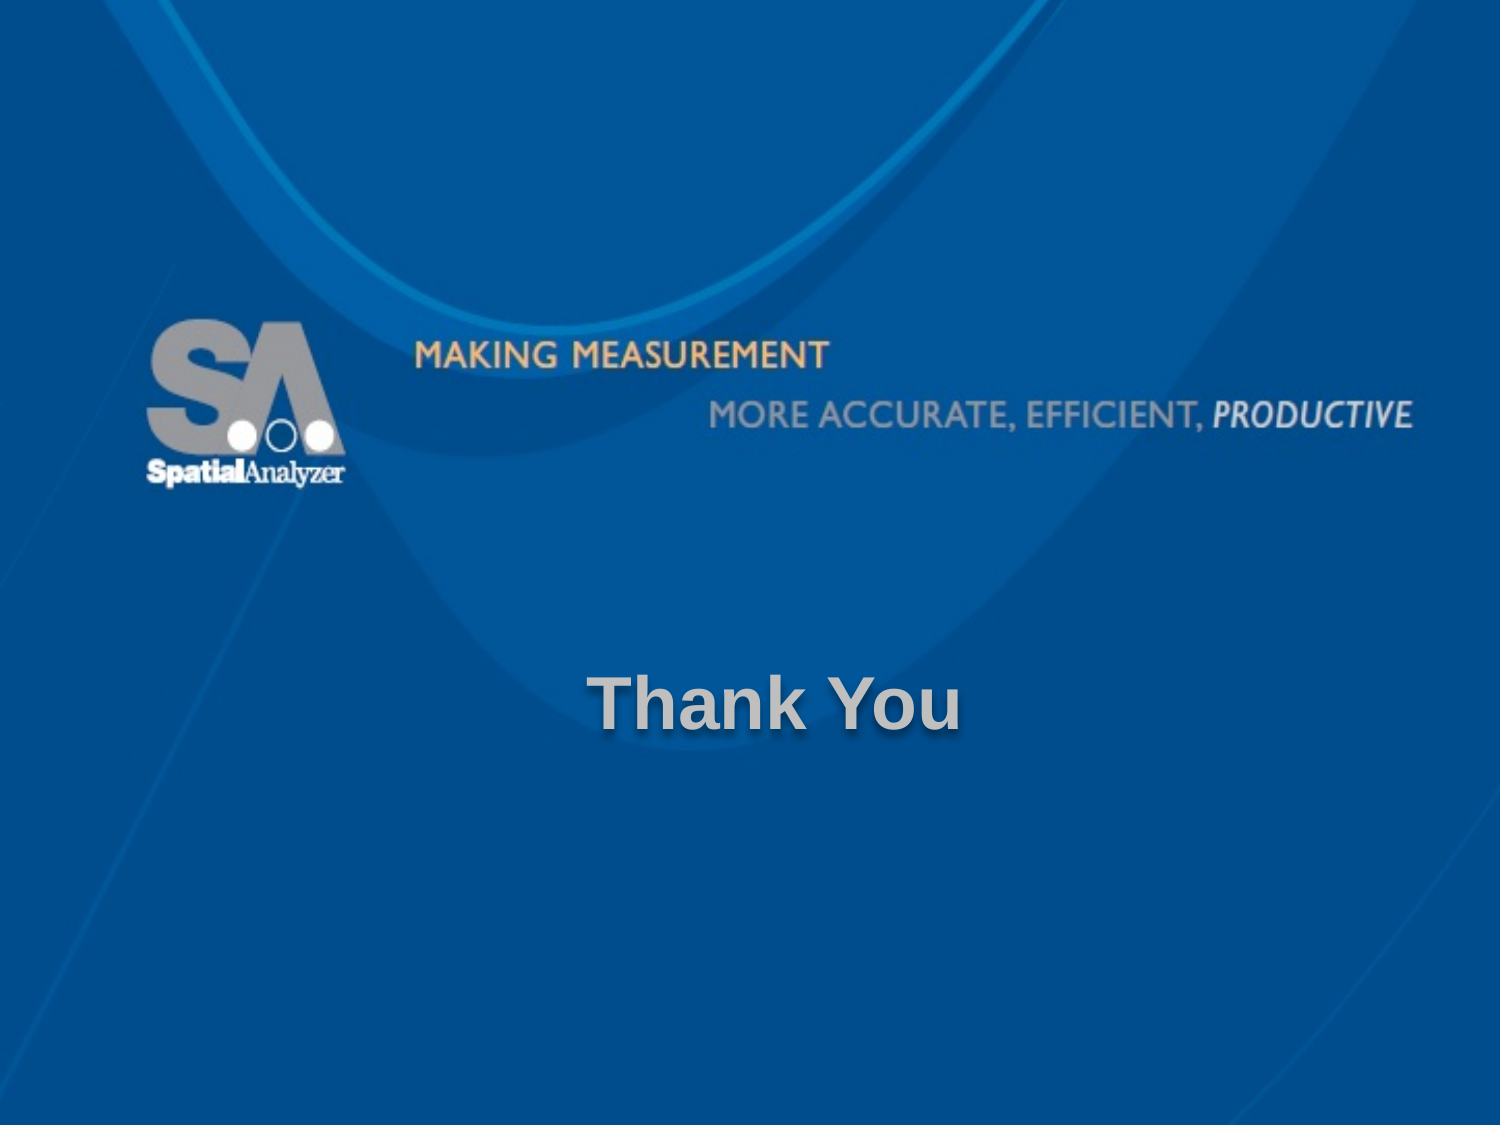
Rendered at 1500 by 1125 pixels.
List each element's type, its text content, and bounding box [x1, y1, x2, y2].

title Thank You [137, 587, 1413, 813]
picture [0, 0, 1500, 1125]
